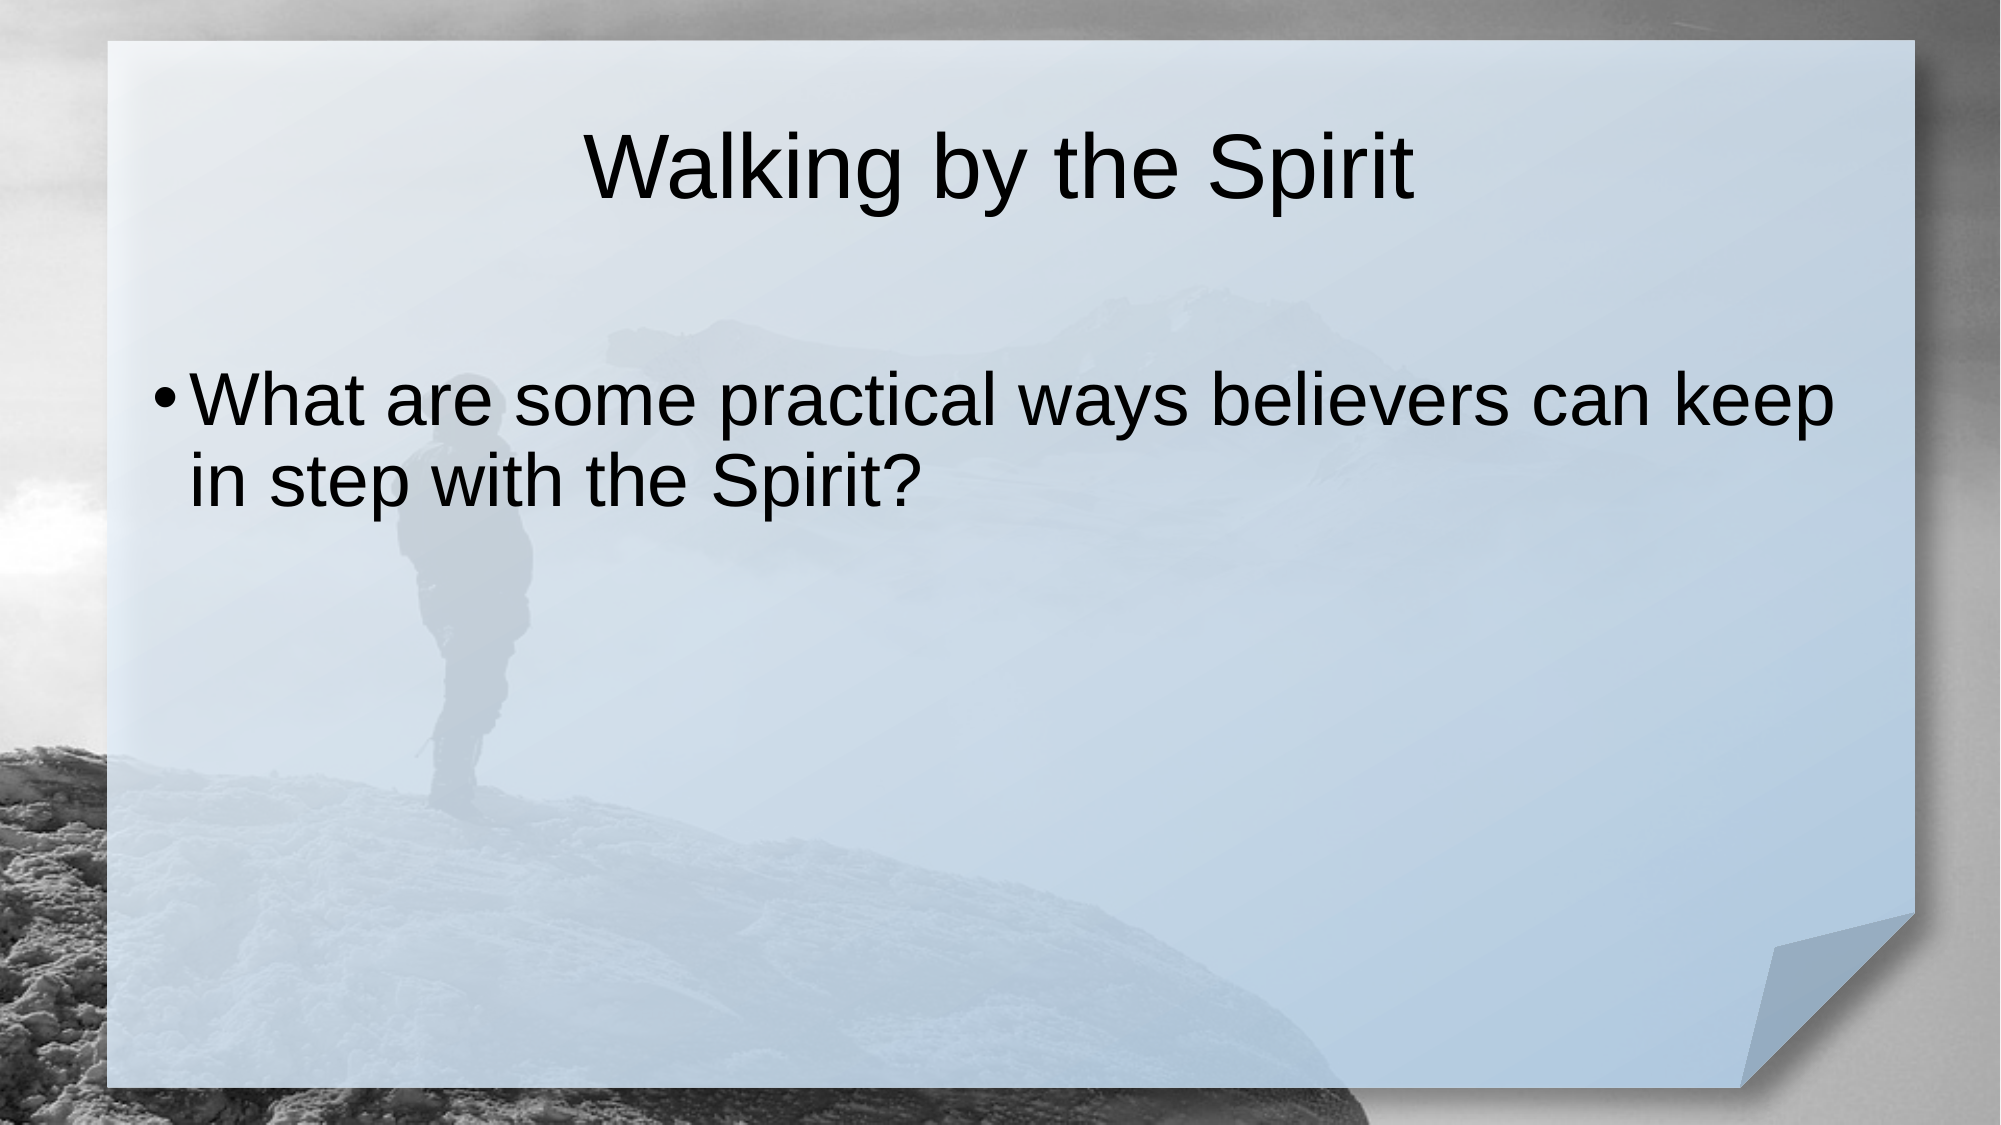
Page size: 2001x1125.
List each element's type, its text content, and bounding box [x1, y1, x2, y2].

title Walking by the Spirit [137, 59, 1863, 278]
list What are some practical ways believers can keep in step with the Spirit? [137, 353, 1863, 1014]
picture [0, 0, 2001, 1125]
